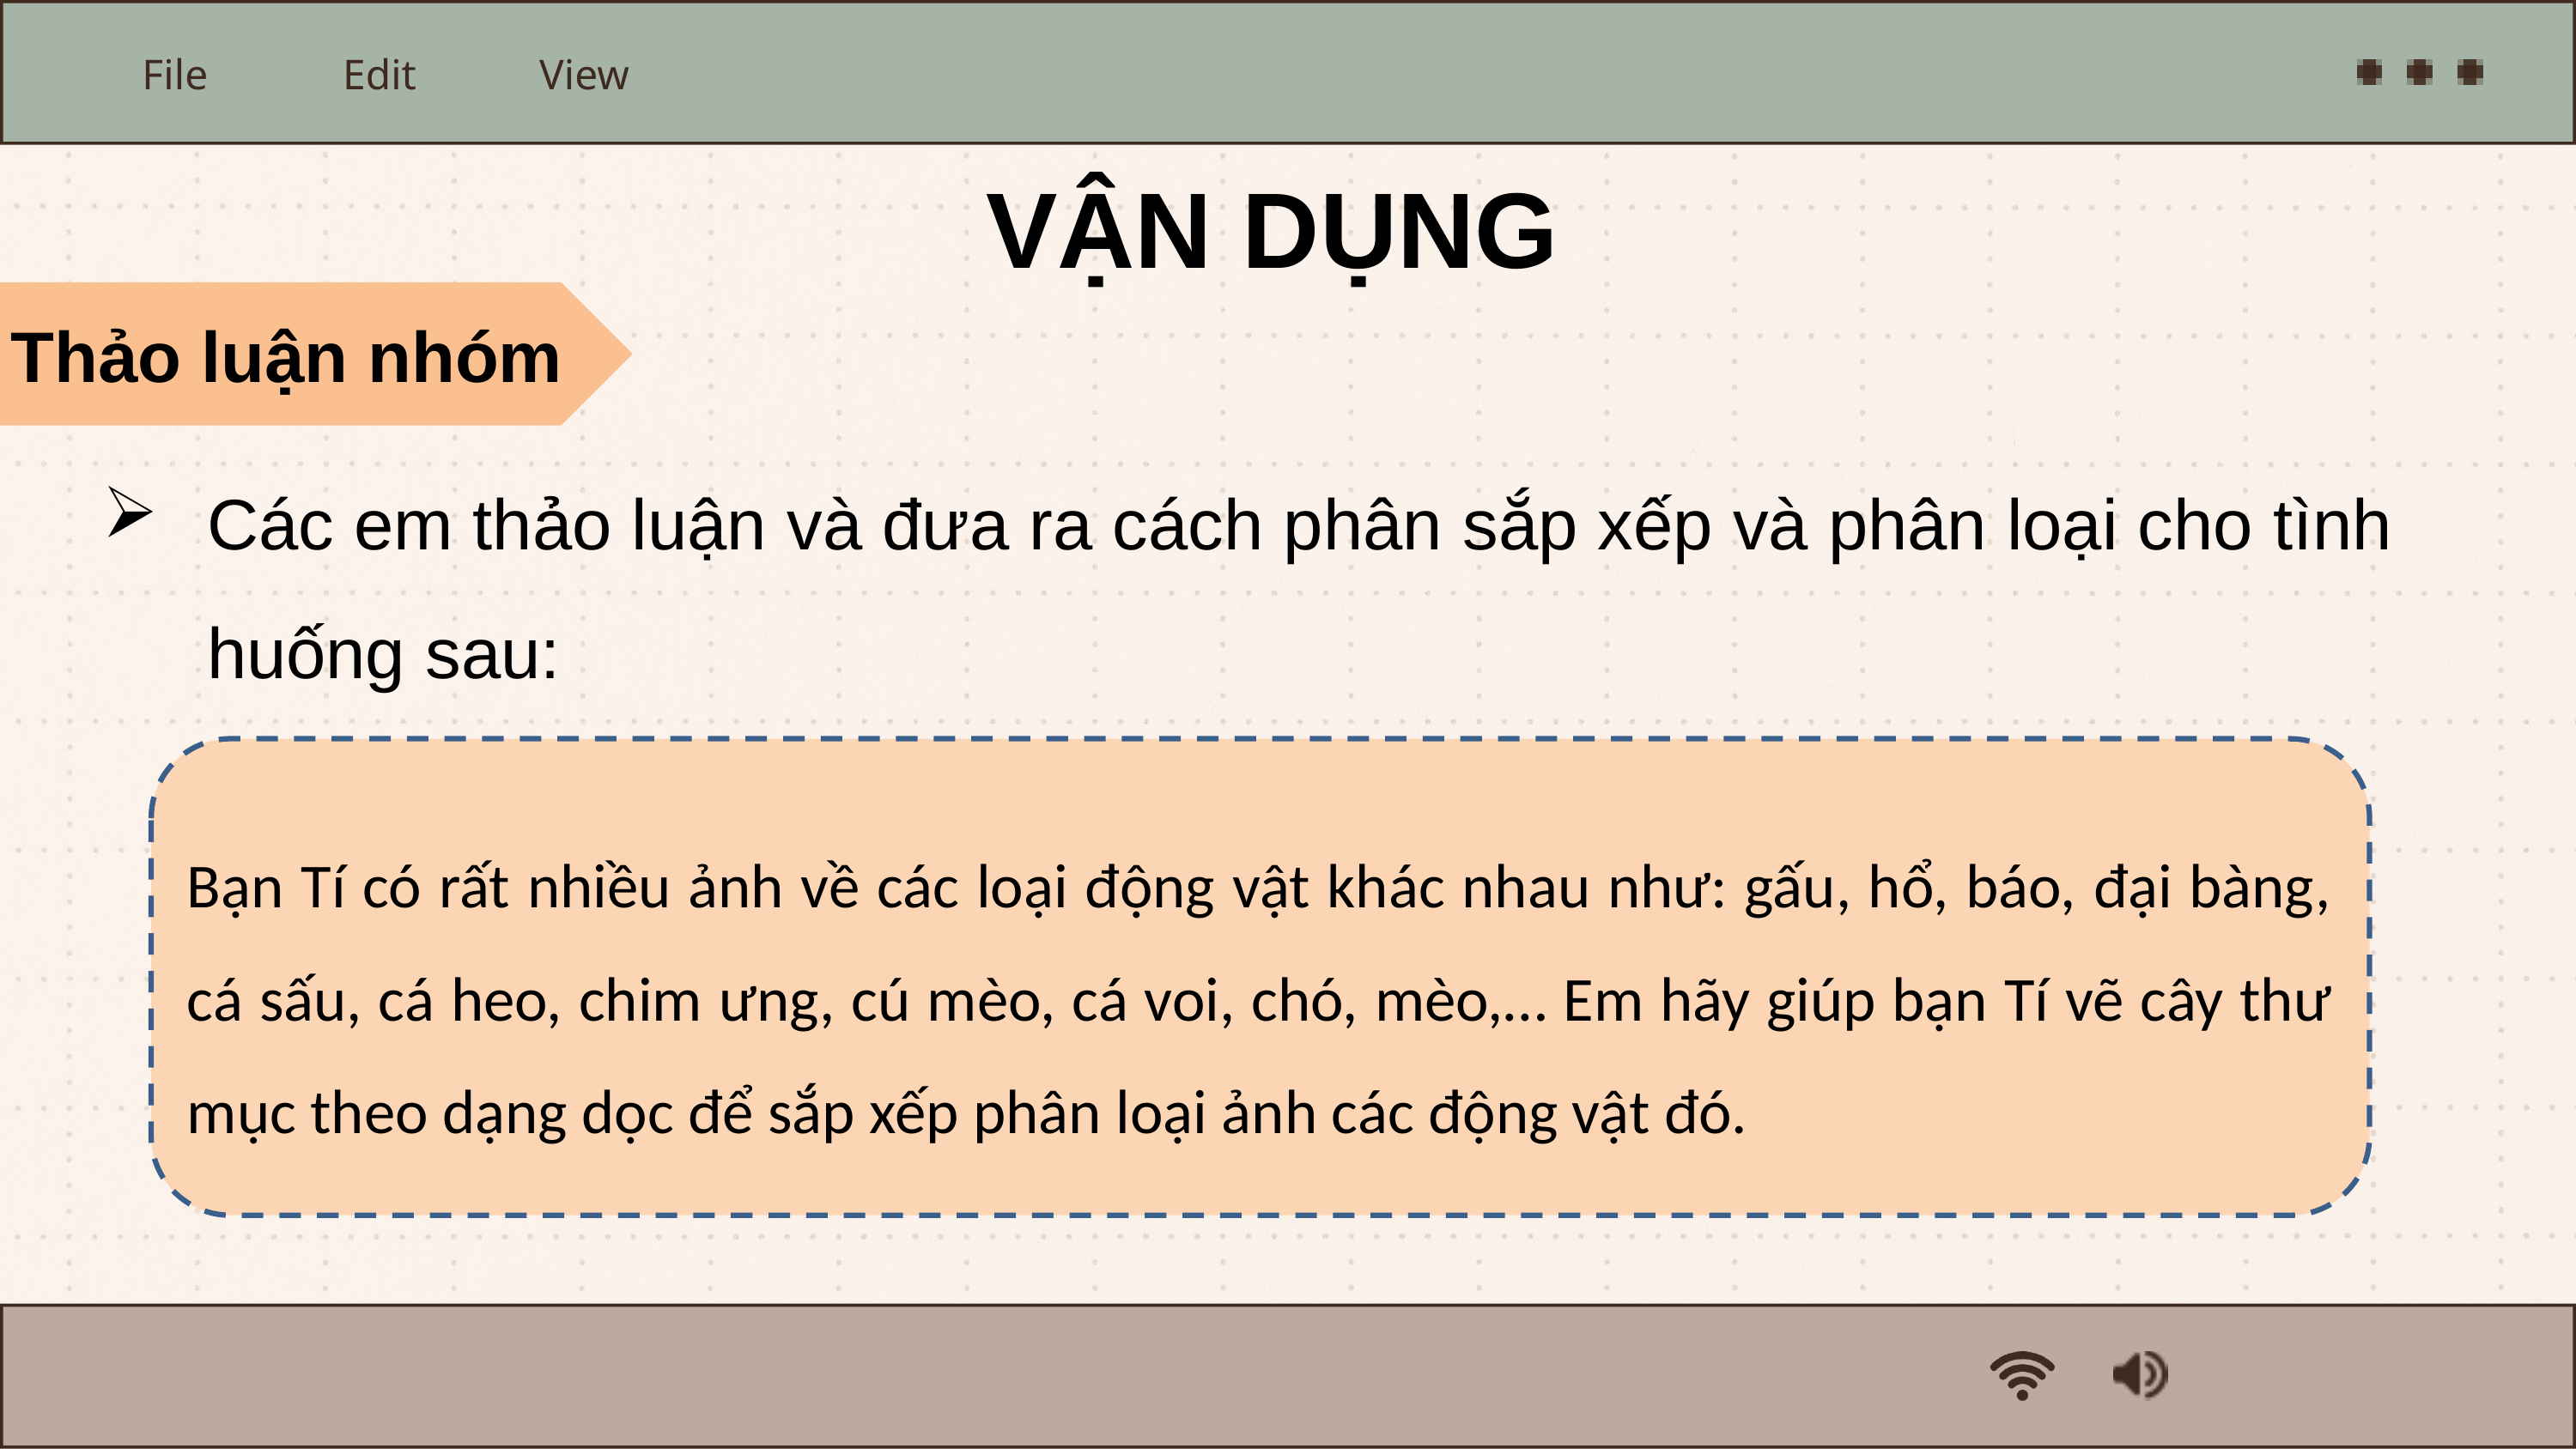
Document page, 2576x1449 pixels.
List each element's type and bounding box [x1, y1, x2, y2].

text_box [0, 0, 2576, 145]
picture [2357, 59, 2483, 86]
picture [1990, 1351, 2055, 1401]
picture [2113, 1351, 2168, 1401]
picture [0, 145, 2576, 1303]
text_box [0, 1303, 2576, 1449]
